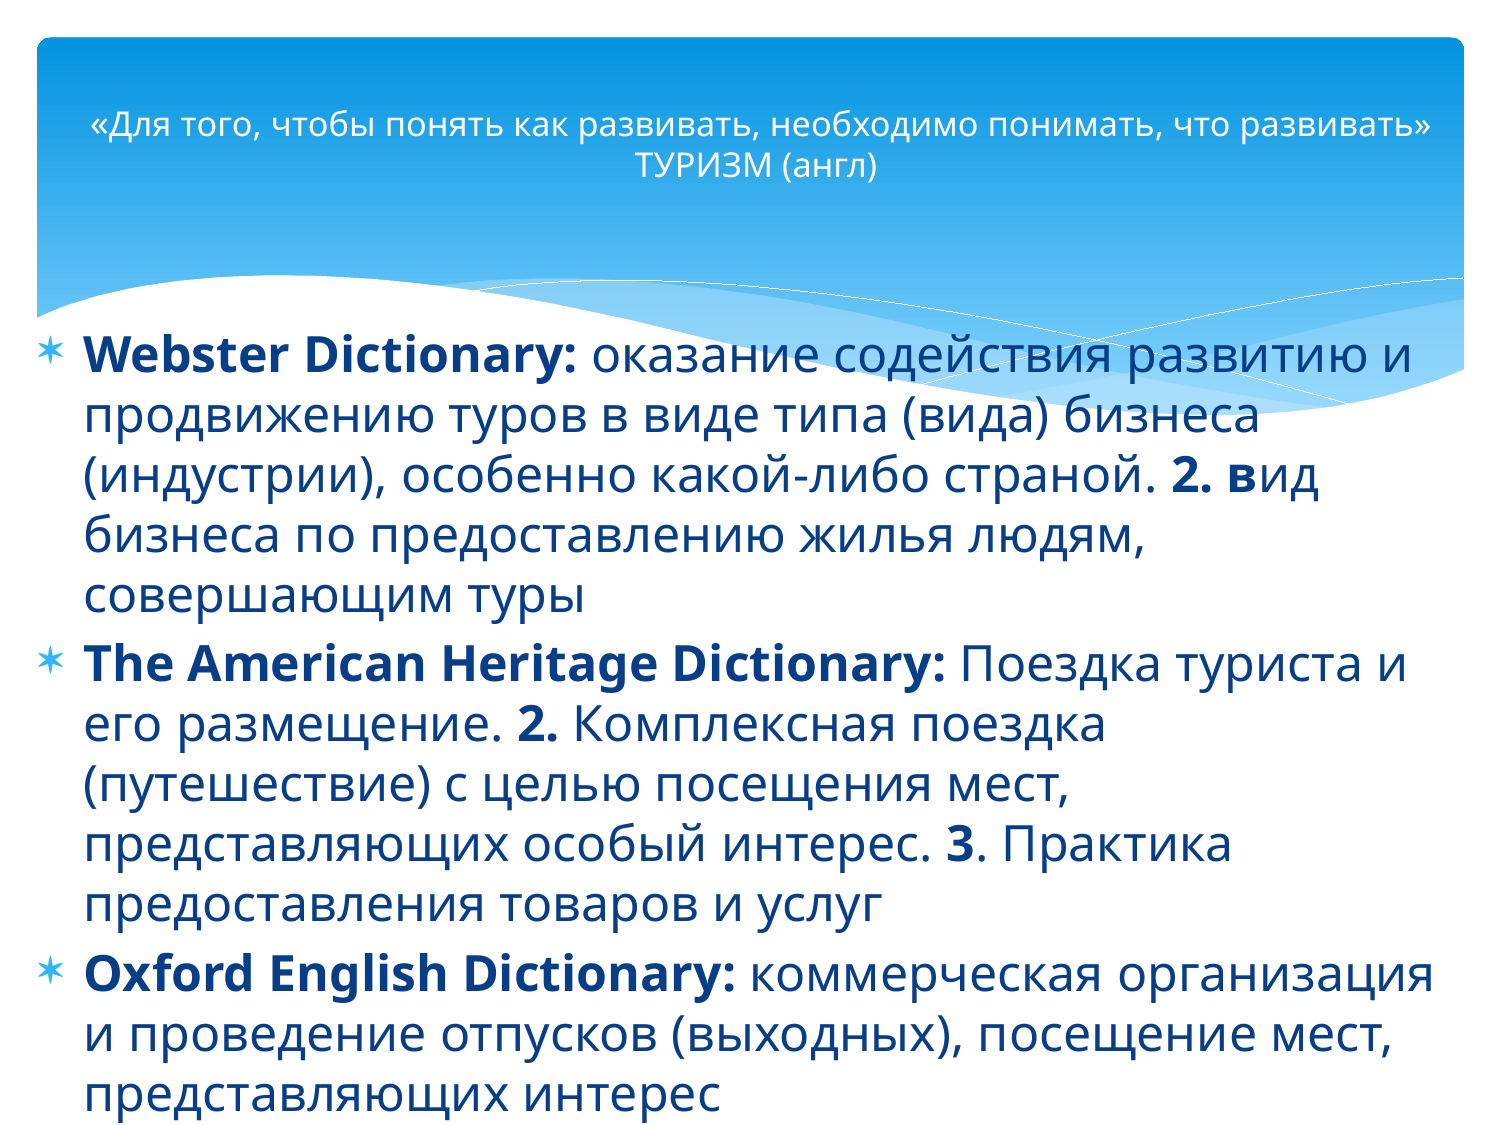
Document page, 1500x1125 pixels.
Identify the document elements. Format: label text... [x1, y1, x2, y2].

title «Для того, чтобы понять как развивать, необходимо понимать, что развивать» ТУРИЗМ (англ) [29, 30, 1483, 208]
list Webster Dictionary: оказание содействия развитию и продвижению туров в виде типа (вида) бизнеса (индустрии), особенно какой-либо страной. 2. вид бизнеса по предоставлению жилья людям, совершающим туры The American Heritage Dictionary: Поездка туриста и его размещение. 2. Комплексная поездка (путешествие) с целью посещения мест, представляющих особый интерес. 3. Практика предоставления товаров и услуг Oxford English Dictionary: коммерческая организация и проведение отпусков (выходных), посещение мест, представляющих интерес [23, 314, 1483, 1125]
